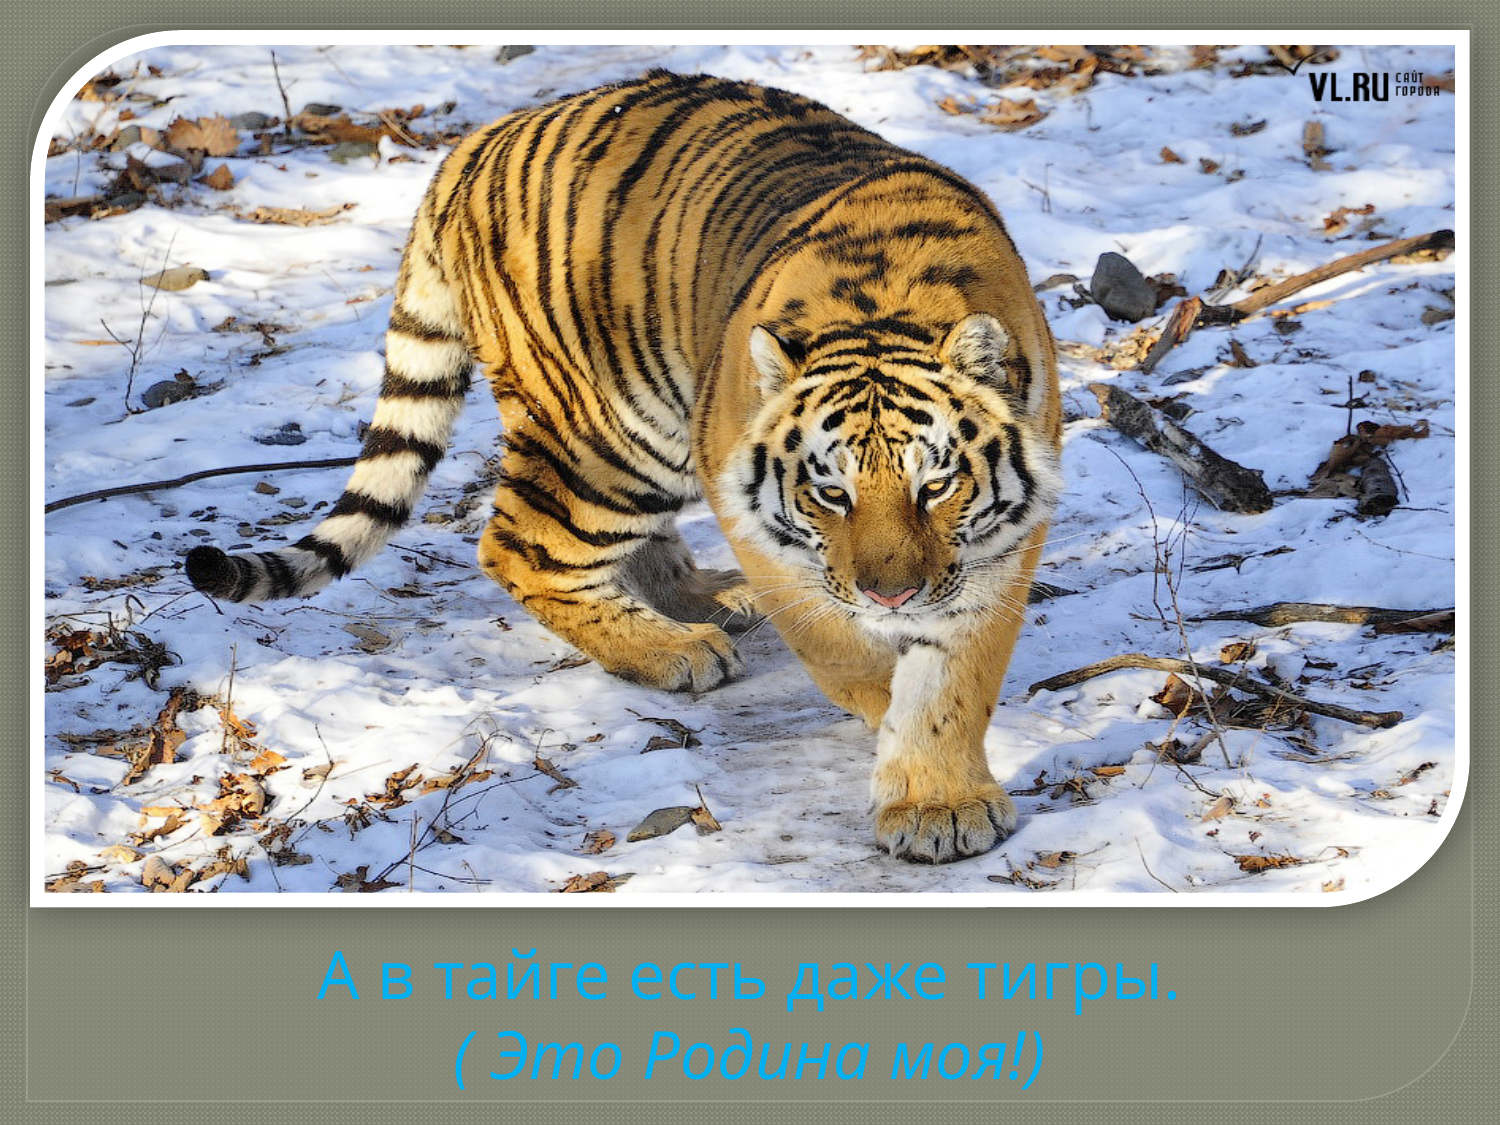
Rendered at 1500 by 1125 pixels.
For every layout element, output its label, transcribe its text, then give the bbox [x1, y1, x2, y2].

picture [37, 37, 1463, 901]
list А в тайге есть даже тигры. ( Это Родина моя!) [75, 924, 1425, 1125]
